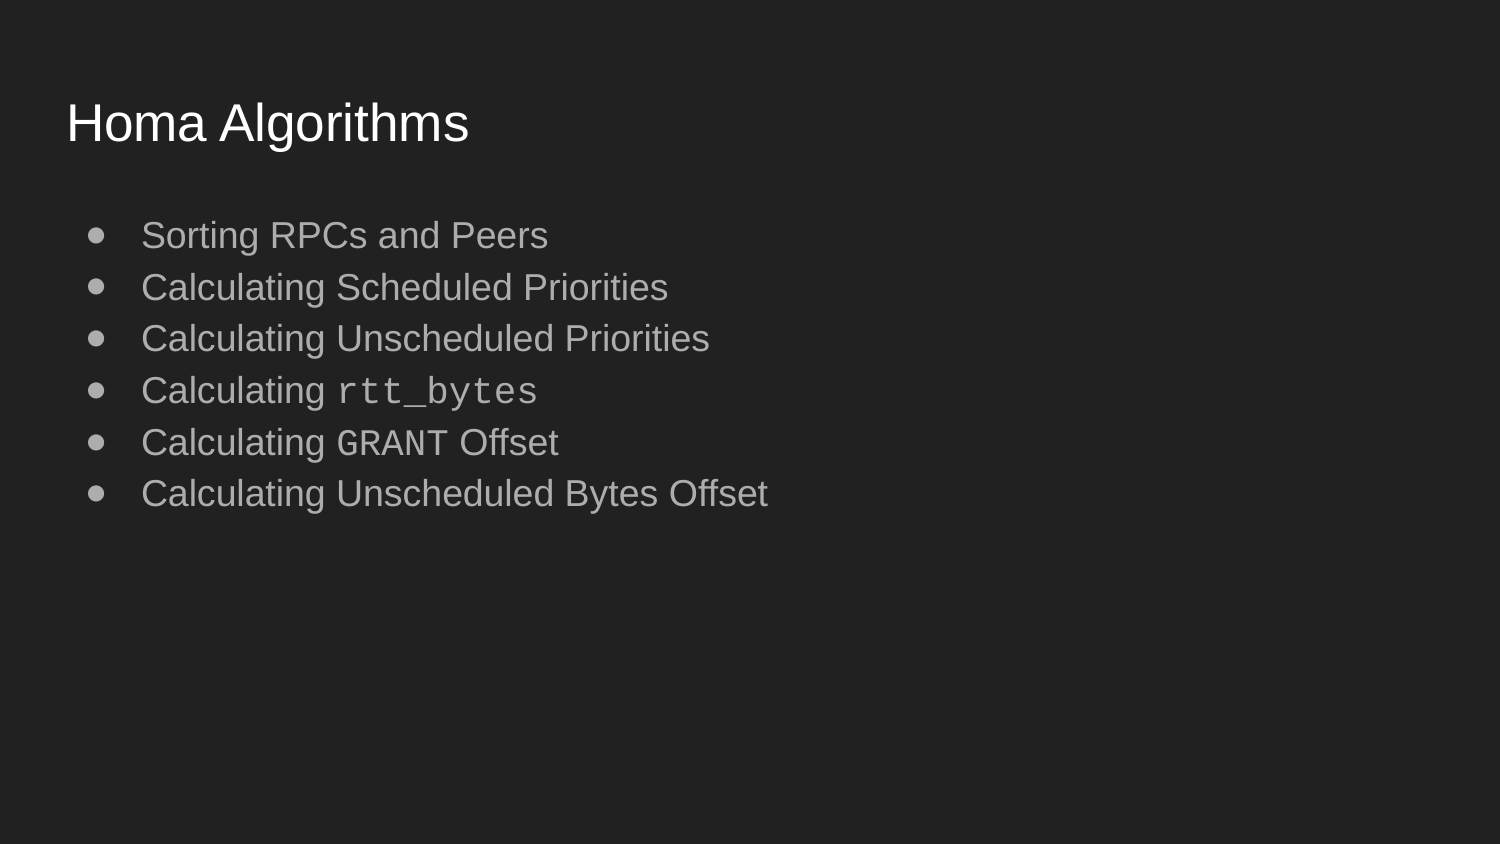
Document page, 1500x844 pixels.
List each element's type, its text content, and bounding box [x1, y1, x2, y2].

title Homa Algorithms [51, 72, 1449, 167]
list Sorting RPCs and Peers Calculating Scheduled Priorities Calculating Unscheduled Priorities Calculating rtt_bytes Calculating GRANT Offset Calculating Unscheduled Bytes Offset [51, 189, 1449, 750]
